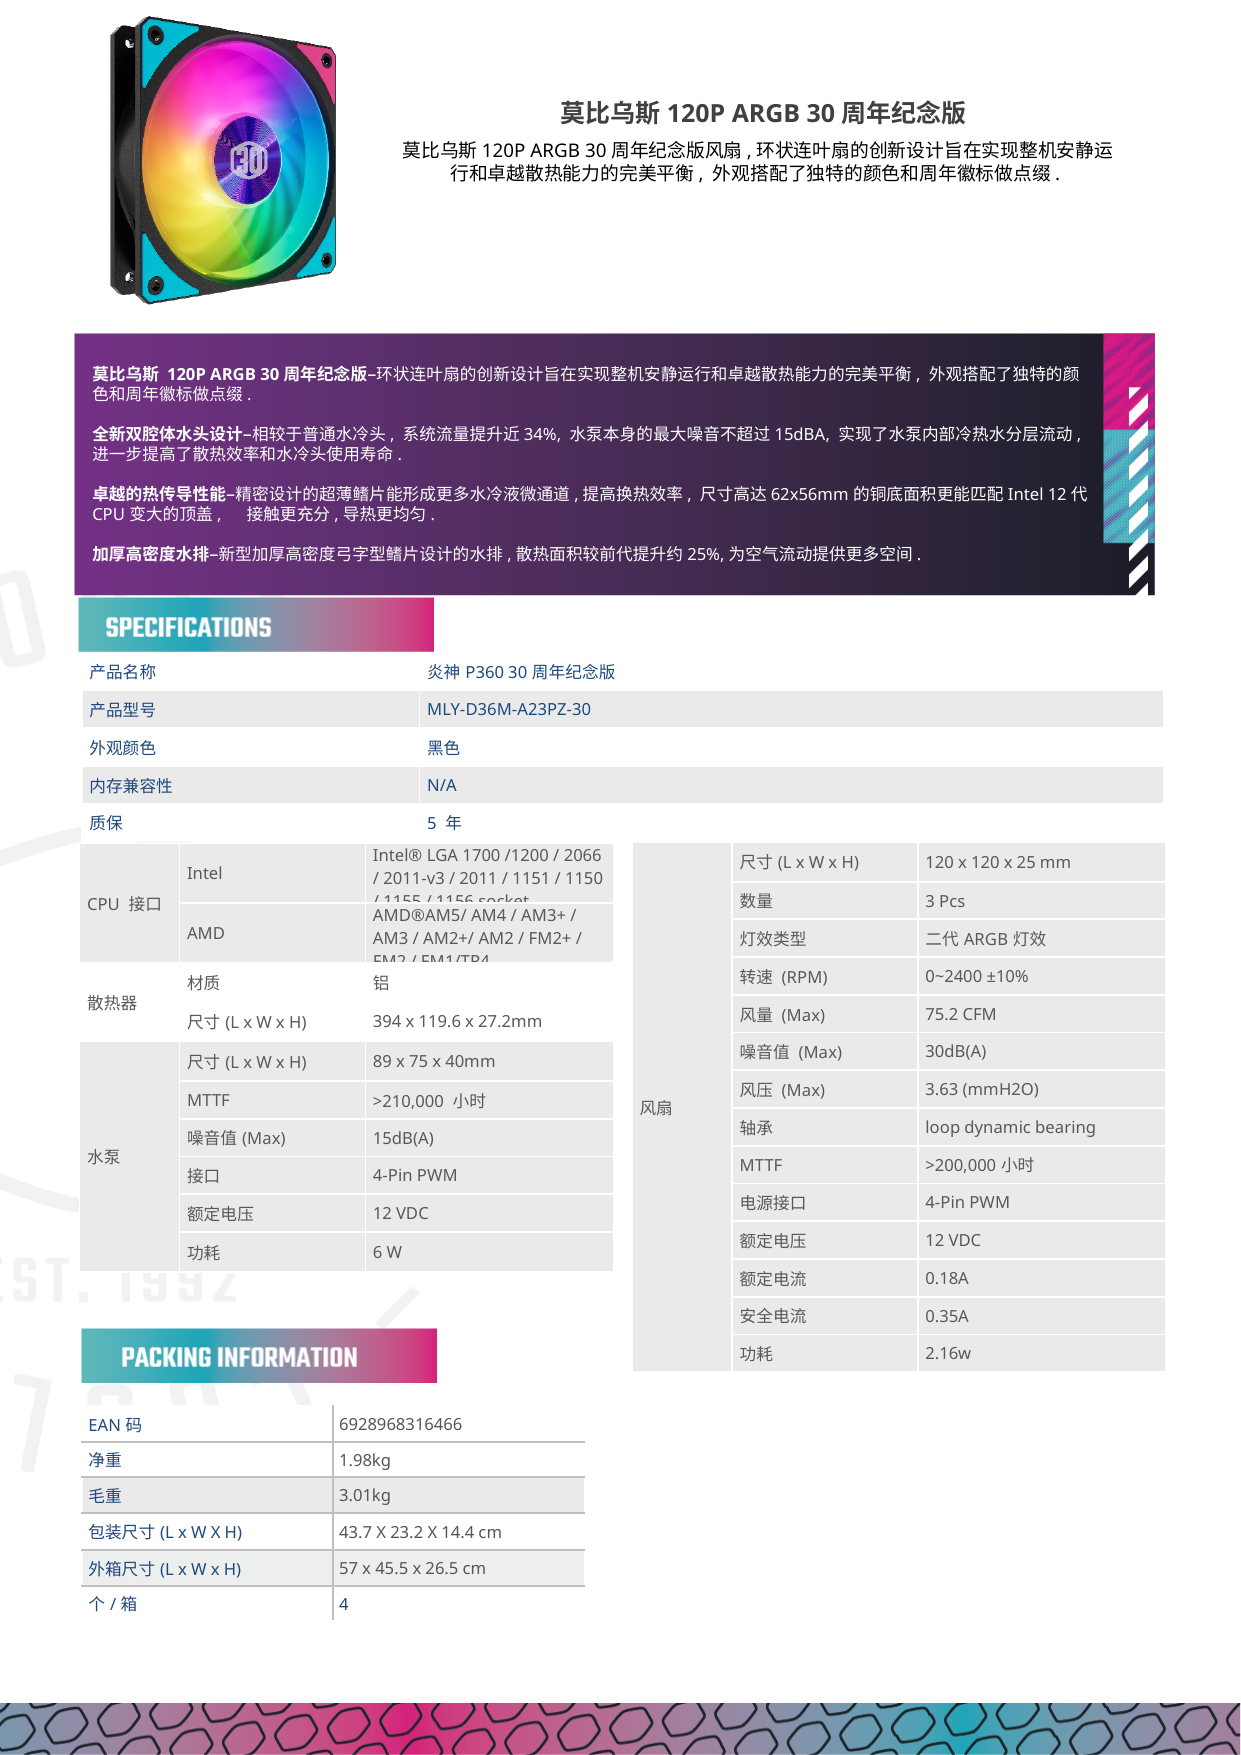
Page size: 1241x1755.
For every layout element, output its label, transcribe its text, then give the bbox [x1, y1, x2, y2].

table_cell 电源接口 [733, 1184, 917, 1220]
text_box 莫比乌斯 120P ARGB 30周年纪念版–环状连叶扇的创新设计旨在实现整机安静运行和卓越散热能力的完美平衡, 外观搭配了独特的颜色和周年徽标做点缀. 全新双腔体水头设计–相较于普通水冷头, 系统流量提升近34%, 水泵本身的最大噪音不超过15dBA, 实现了水泵内部冷热水分层流动, 进一步提高了散热效率和水冷头使用寿命. 卓越的热传导性能–精密设计的超薄鳍片能形成更多水冷液微通道,提高换热效率, 尺寸高达62x56mm的铜底面积更能匹配Intel 12代CPU变大的顶盖, 接触更充分,导热更均匀. 加厚高密度水排–新型加厚高密度弓字型鳍片设计的水排,散热面积较前代提升约25%,为空气流动提供更多空间. [77, 356, 1107, 592]
table_cell 功耗 [180, 1233, 365, 1271]
table_cell 3 Pcs [919, 883, 1165, 918]
table_cell 0.35A [919, 1298, 1165, 1334]
table_cell 2.16w [919, 1335, 1165, 1371]
table_header Intel [180, 844, 365, 902]
table_cell 尺寸(L x W x H) [180, 1042, 365, 1080]
table_cell MTTF [733, 1147, 917, 1183]
table_cell 5 年 [420, 805, 1163, 840]
table_header 6928968316466 [334, 1407, 584, 1441]
table_cell 黑色 [420, 729, 1163, 765]
table_cell 质保 [83, 805, 419, 840]
table_cell 风压 (Max) [733, 1071, 917, 1107]
table_cell 二代ARGB灯效 [919, 920, 1165, 956]
table_cell 噪音值 (Max) [733, 1033, 917, 1069]
table_cell 外箱尺寸(L x W x H) [83, 1551, 332, 1585]
table_cell 材质 [180, 964, 365, 1000]
table_cell 43.7 X 23.2 X 14.4 cm [334, 1514, 584, 1549]
table_header 产品名称 [83, 660, 419, 690]
table_header 120 x 120 x 25 mm [919, 843, 1165, 881]
table_cell MLY-D36M-A23PZ-30 [420, 691, 1163, 727]
table_cell 0.18A [919, 1260, 1165, 1296]
table_cell 89 x 75 x 40mm [366, 1042, 613, 1080]
table_cell 15dB(A) [366, 1120, 613, 1156]
table_cell 额定电压 [180, 1195, 365, 1231]
text_box 莫比乌斯120P ARGB 30周年纪念版 [546, 40, 1241, 135]
table_header EAN码 [83, 1407, 332, 1441]
table_cell 4-Pin PWM [366, 1157, 613, 1193]
table_cell >200,000小时 [919, 1147, 1165, 1183]
table_cell 外观颜色 [83, 729, 419, 765]
table_cell 安全电流 [733, 1298, 917, 1334]
table_cell 数量 [733, 883, 917, 918]
table_header 尺寸(L x W x H) [733, 843, 917, 881]
table_cell 30dB(A) [919, 1033, 1165, 1069]
picture [0, 0, 1241, 1755]
table_cell 4-Pin PWM [919, 1184, 1165, 1220]
table_cell 12 VDC [366, 1195, 613, 1231]
table_cell 3.63 (mmH2O) [919, 1071, 1165, 1107]
table_header CPU 接口 [80, 844, 179, 962]
table_cell 产品型号 [83, 691, 419, 727]
table_cell AMD®AM5/ AM4 / AM3+ / AM3 / AM2+/ AM2 / FM2+ / FM2 / FM1/TR4 [366, 904, 613, 962]
table_cell AMD [180, 904, 365, 962]
table_cell 0~2400 ±10% [919, 958, 1165, 994]
table_cell 净重 [83, 1443, 332, 1476]
table_cell 个/箱 [83, 1587, 332, 1620]
table_cell 4 [334, 1587, 584, 1620]
table_header 炎神P360 30周年纪念版 [420, 654, 1163, 690]
table_cell 铝 [366, 964, 613, 1000]
text_box 莫比乌斯120P ARGB 30周年纪念版风扇,环状连叶扇的创新设计旨在实现整机安静运行和卓越散热能力的完美平衡, 外观搭配了独特的颜色和周年徽标做点缀. [383, 131, 1132, 191]
table_cell 57 x 45.5 x 26.5 cm [334, 1551, 584, 1585]
table_cell 12 VDC [919, 1222, 1165, 1258]
table_header 风扇 [633, 843, 731, 1371]
table_cell >210,000 小时 [366, 1082, 613, 1118]
table_cell 包装尺寸(L x W X H) [83, 1514, 332, 1549]
table_cell 毛重 [83, 1478, 332, 1512]
table_cell 额定电流 [733, 1260, 917, 1296]
table_cell 1.98kg [334, 1443, 584, 1476]
table_cell loop dynamic bearing [919, 1109, 1165, 1145]
table_cell 灯效类型 [733, 920, 917, 956]
table_cell 轴承 [733, 1109, 917, 1145]
table_cell 额定电压 [733, 1222, 917, 1258]
table_cell 6 W [366, 1233, 613, 1271]
table_cell 75.2 CFM [919, 996, 1165, 1032]
table_cell 尺寸(L x W x H) [180, 1002, 365, 1040]
table_header Intel® LGA 1700 /1200 / 2066 / 2011-v3 / 2011 / 1151 / 1150 / 1155 / 1156 socket [366, 844, 613, 902]
table_cell 3.01kg [334, 1478, 584, 1512]
table_cell 接口 [180, 1157, 365, 1193]
table_cell N/A [420, 767, 1163, 803]
table_cell 内存兼容性 [83, 767, 419, 803]
table_cell 噪音值(Max) [180, 1120, 365, 1156]
table_cell 水泵 [80, 1042, 179, 1271]
table_cell 转速 (RPM) [733, 958, 917, 994]
table_cell 功耗 [733, 1335, 917, 1371]
table_cell 散热器 [80, 964, 179, 1040]
table_cell MTTF [180, 1082, 365, 1118]
table_cell 风量 (Max) [733, 996, 917, 1032]
table_cell 394 x 119.6 x 27.2mm [366, 1002, 613, 1040]
